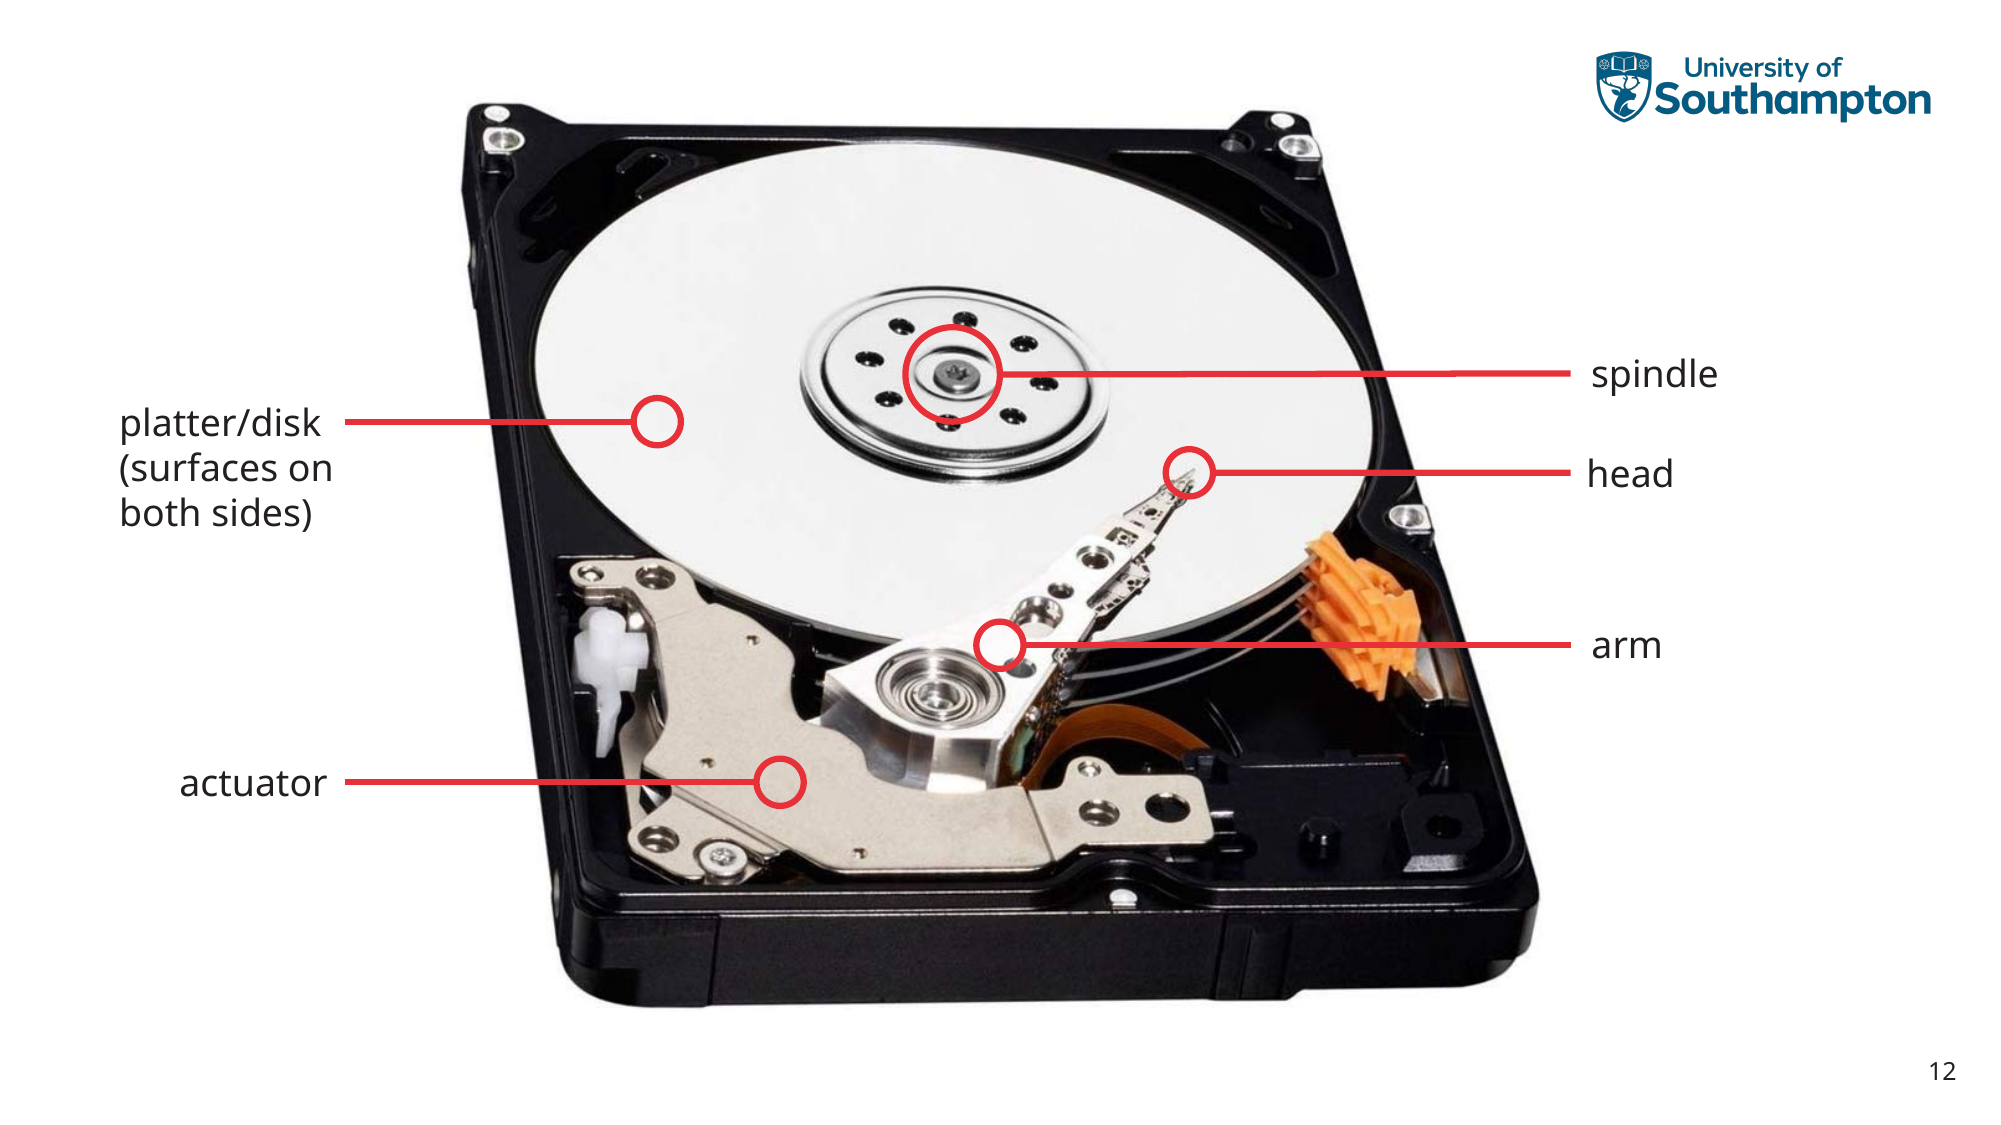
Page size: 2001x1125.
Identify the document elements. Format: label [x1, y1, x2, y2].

text_box [976, 613, 1679, 675]
text_box [162, 751, 804, 813]
picture [456, 0, 2000, 1012]
text_box [1165, 442, 1691, 504]
text_box [98, 391, 681, 543]
text_box [905, 327, 1738, 422]
